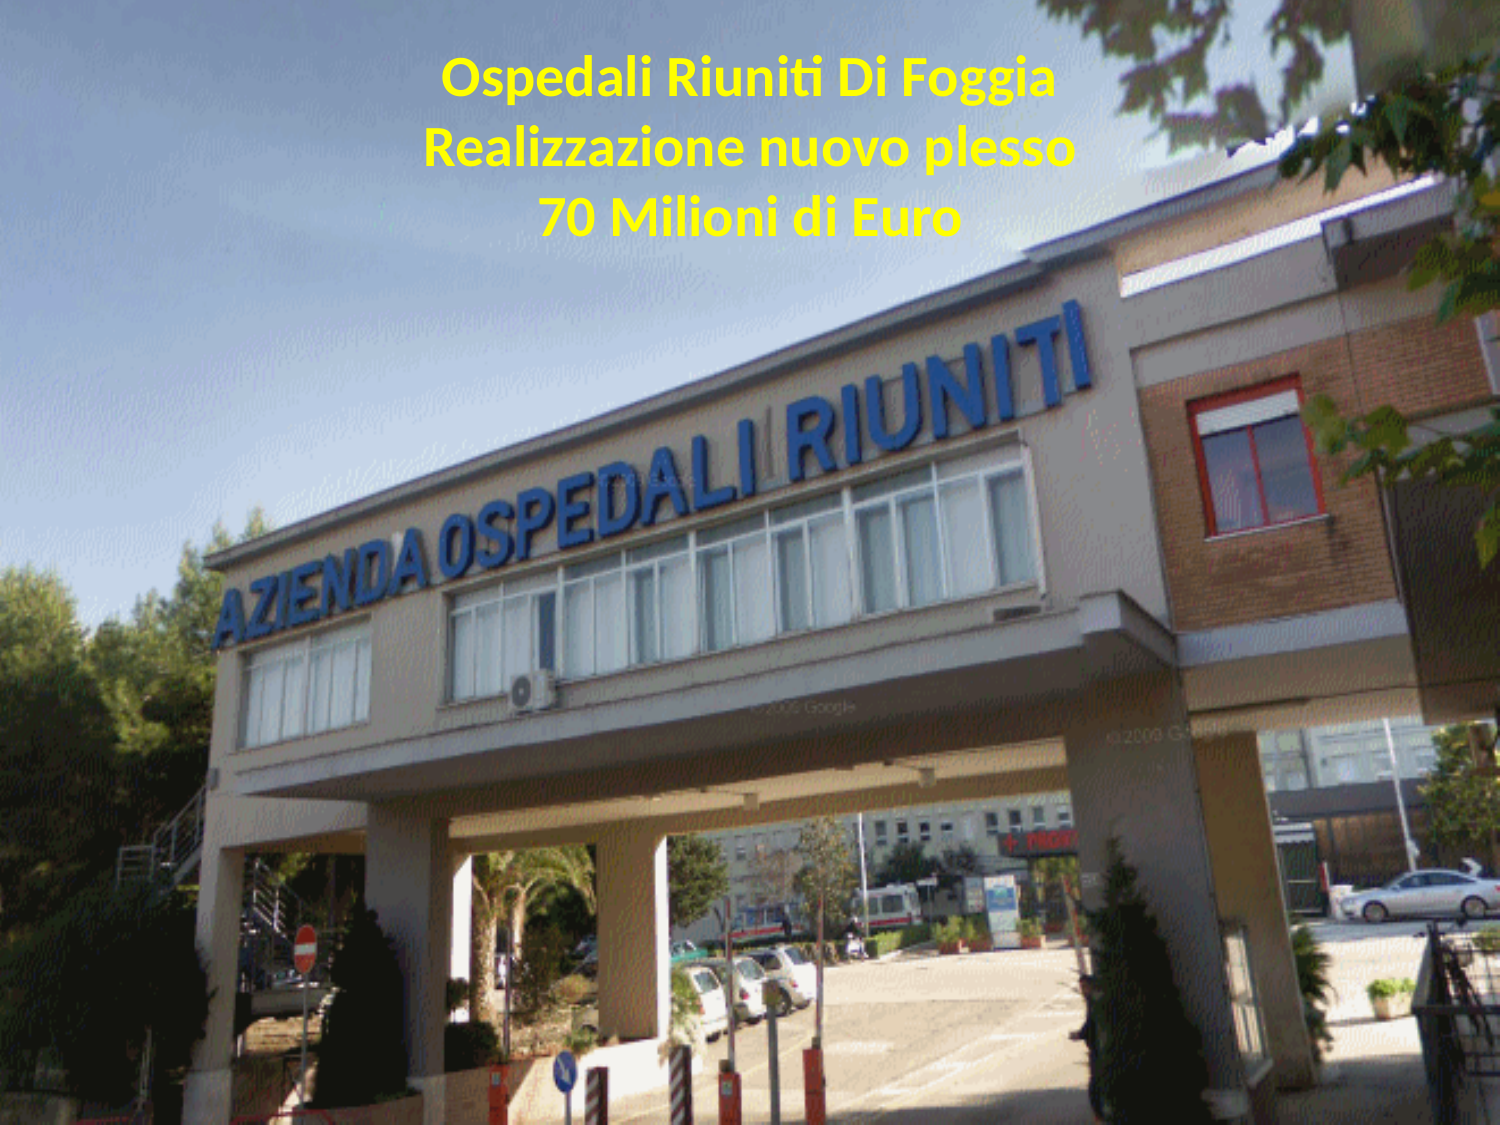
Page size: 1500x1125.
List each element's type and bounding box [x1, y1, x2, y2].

list [0, 0, 1500, 1125]
